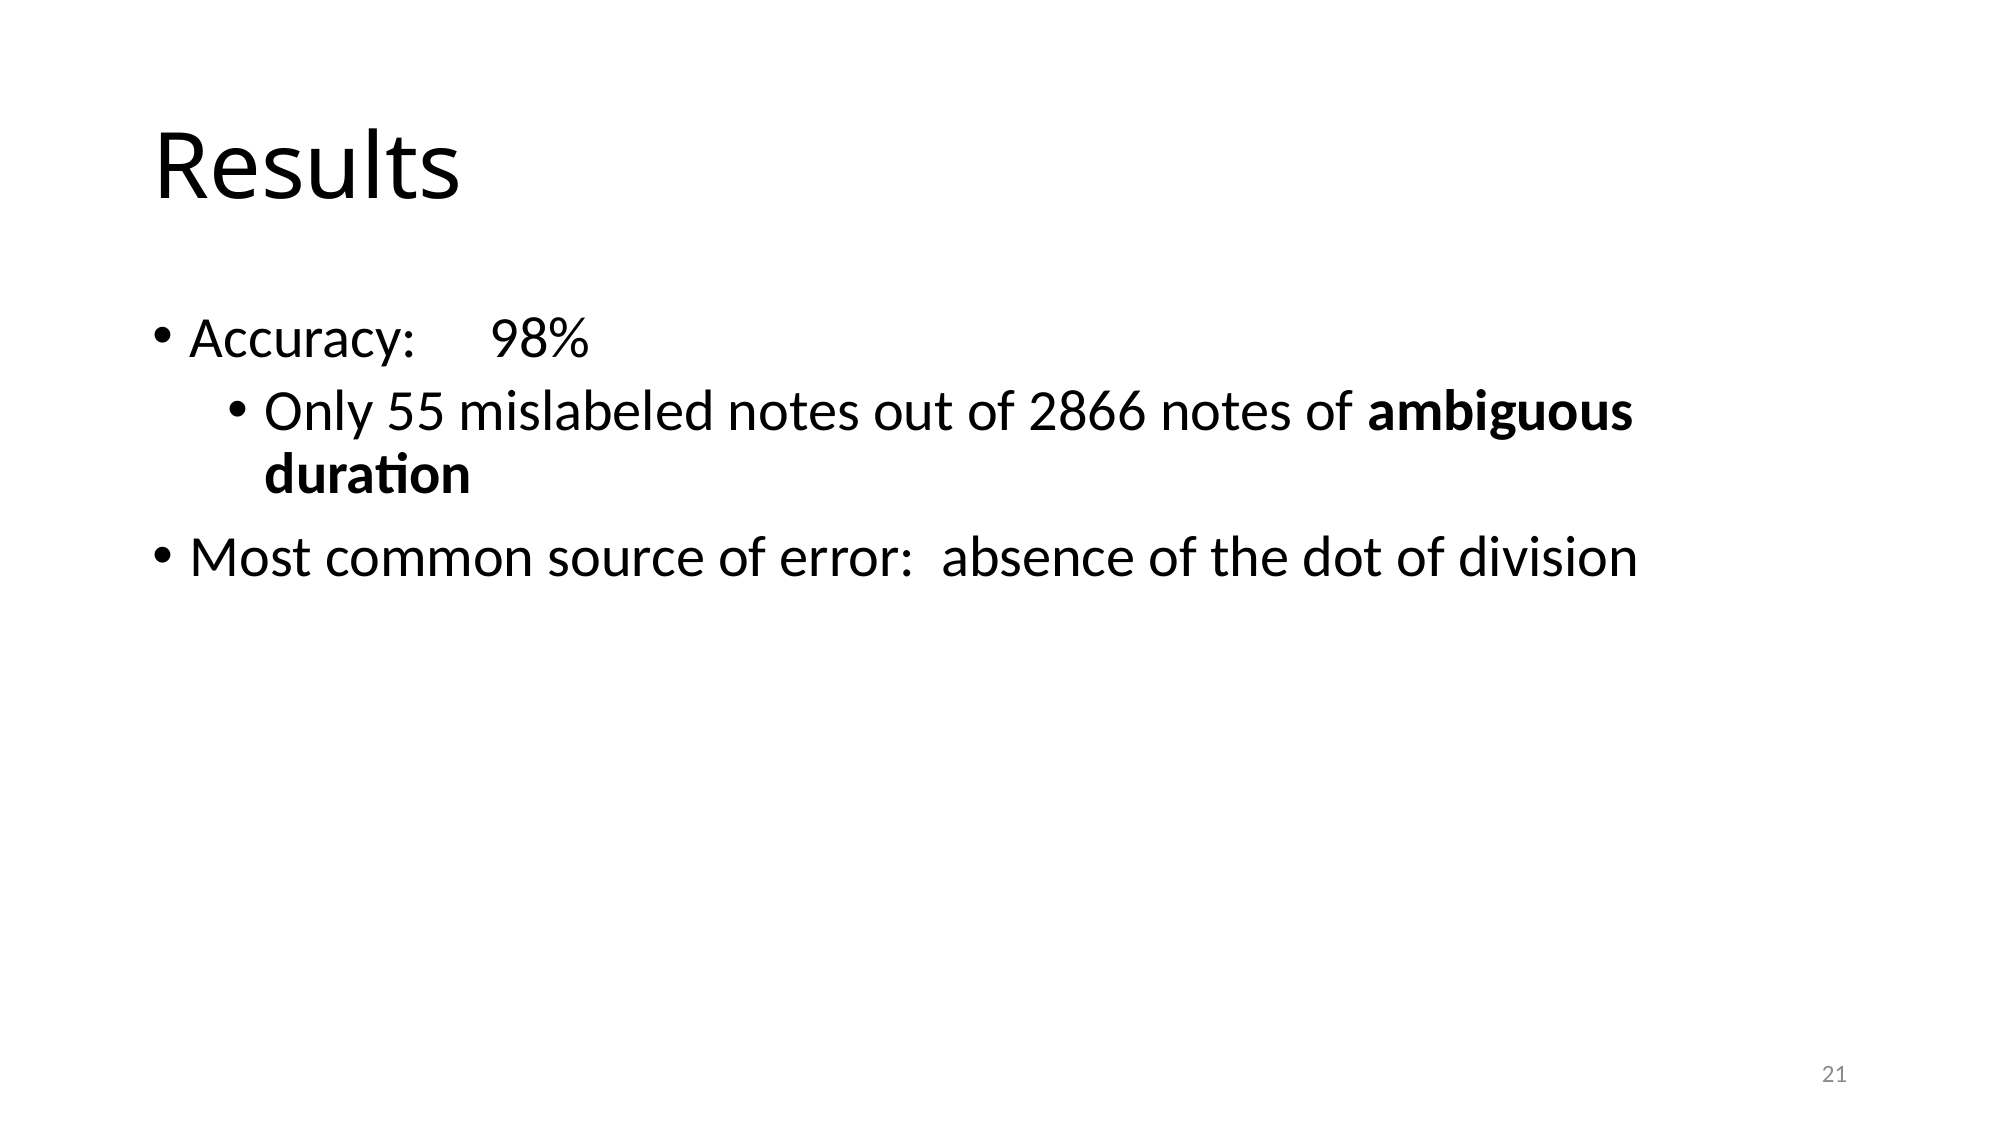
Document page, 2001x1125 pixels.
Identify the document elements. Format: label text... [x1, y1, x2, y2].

slide_number 21 [1412, 1042, 1863, 1103]
list Accuracy: 98% Only 55 mislabeled notes out of 2866 notes of ambiguous duration Most common source of error: absence of the dot of division [137, 299, 1863, 1014]
title Results [137, 59, 1863, 278]
